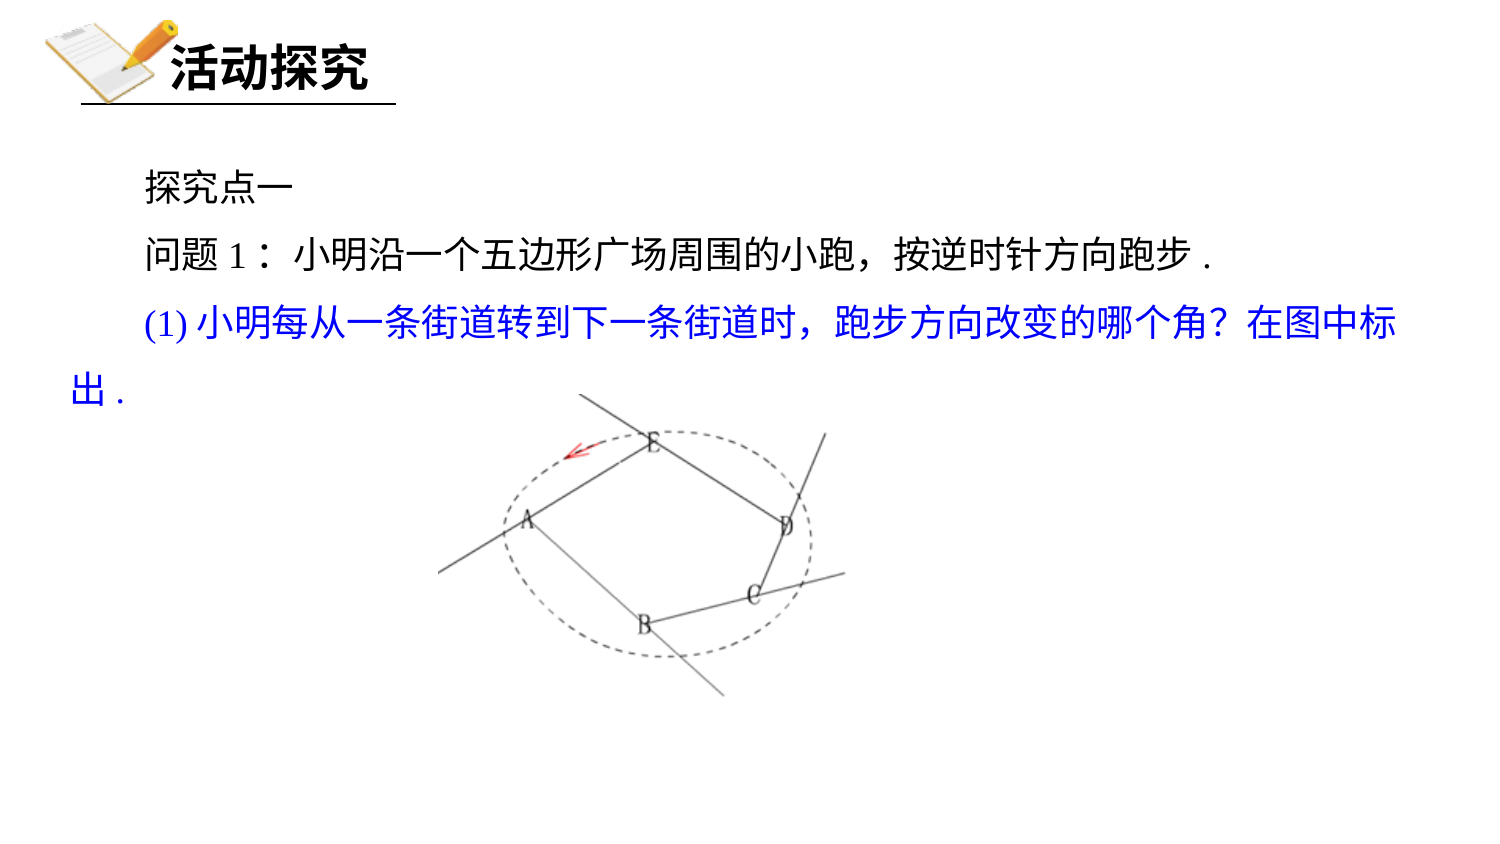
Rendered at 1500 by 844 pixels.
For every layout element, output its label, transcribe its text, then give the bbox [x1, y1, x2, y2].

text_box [44, 19, 396, 105]
text_box 探究点一 问题1：小明沿一个五边形广场周围的小跑，按逆时针方向跑步. (1)小明每从一条街道转到下一条街道时，跑步方向改变的哪个角？在图中标出. [54, 134, 1425, 419]
picture [437, 383, 1304, 710]
